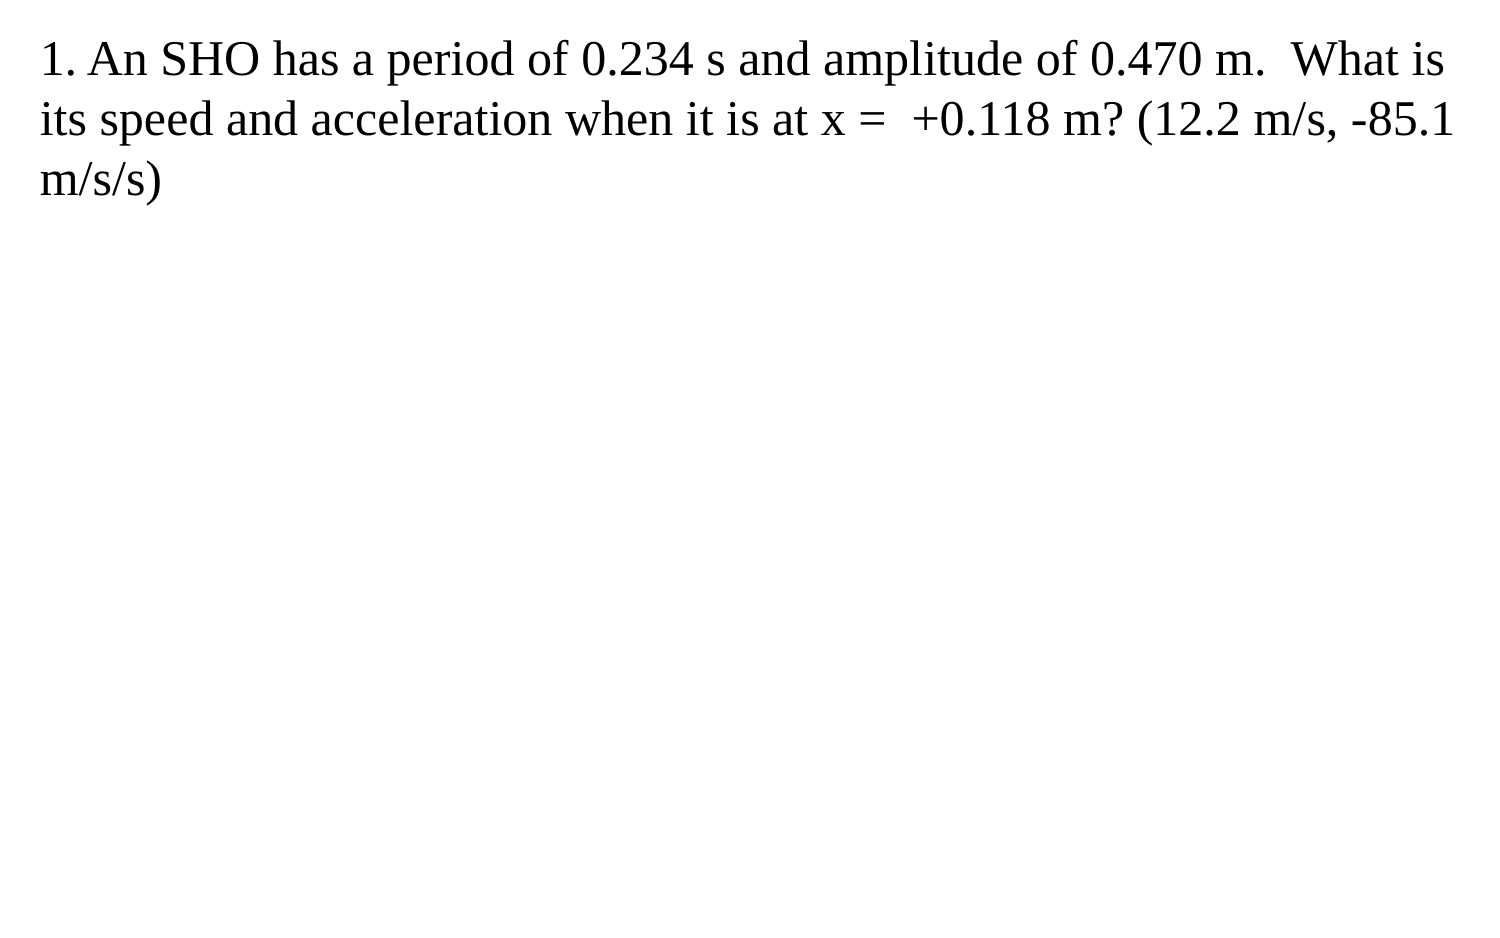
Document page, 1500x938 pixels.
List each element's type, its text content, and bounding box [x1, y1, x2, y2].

text_box 1. An SHO has a period of 0.234 s and amplitude of 0.470 m. What is its speed and acceleration when it is at x = +0.118 m? (12.2 m/s, -85.1 m/s/s) [24, 17, 1475, 273]
